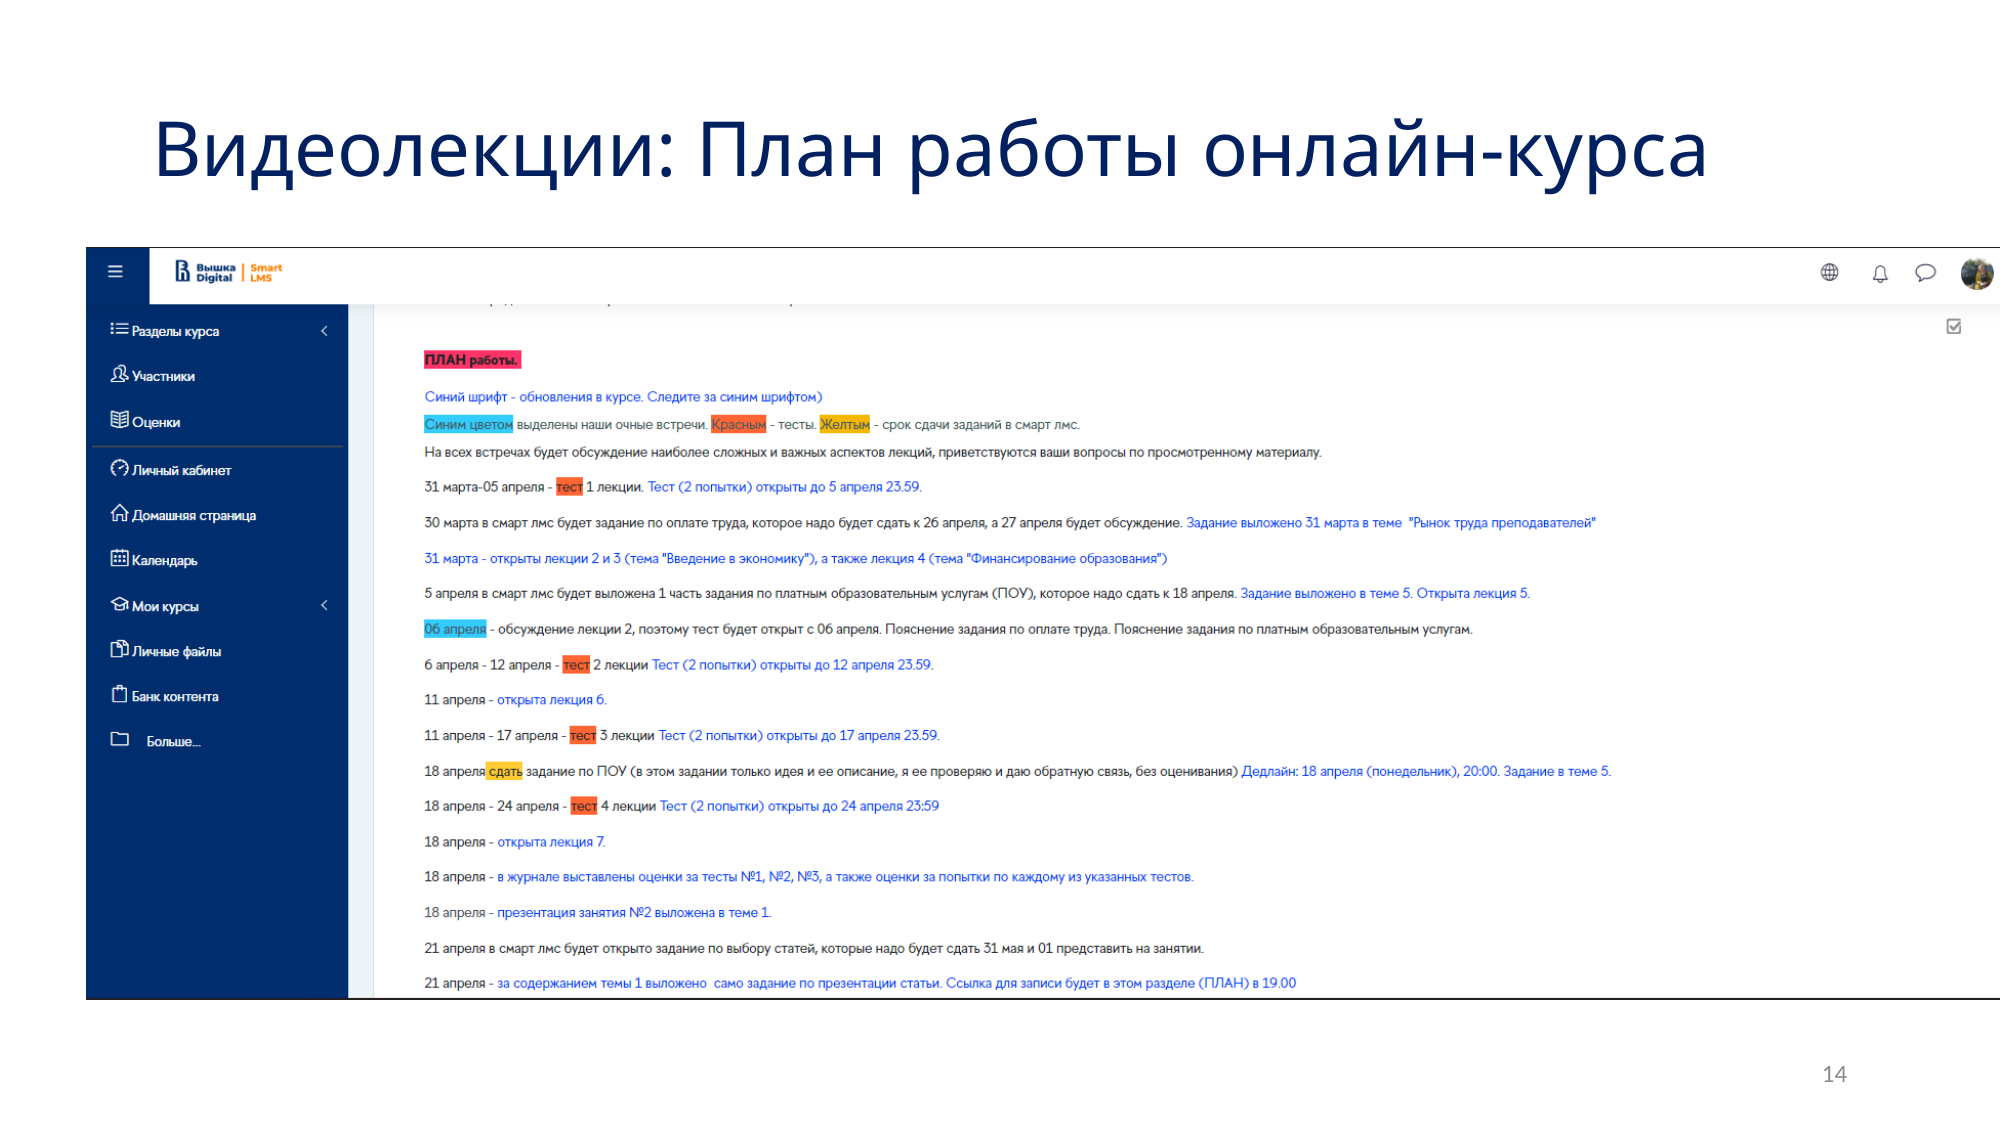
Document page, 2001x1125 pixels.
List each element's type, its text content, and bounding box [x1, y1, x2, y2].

slide_number 14 [1412, 1042, 1863, 1103]
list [86, 247, 2000, 1000]
title Видеолекции: План работы онлайн-курса [137, 47, 1863, 201]
